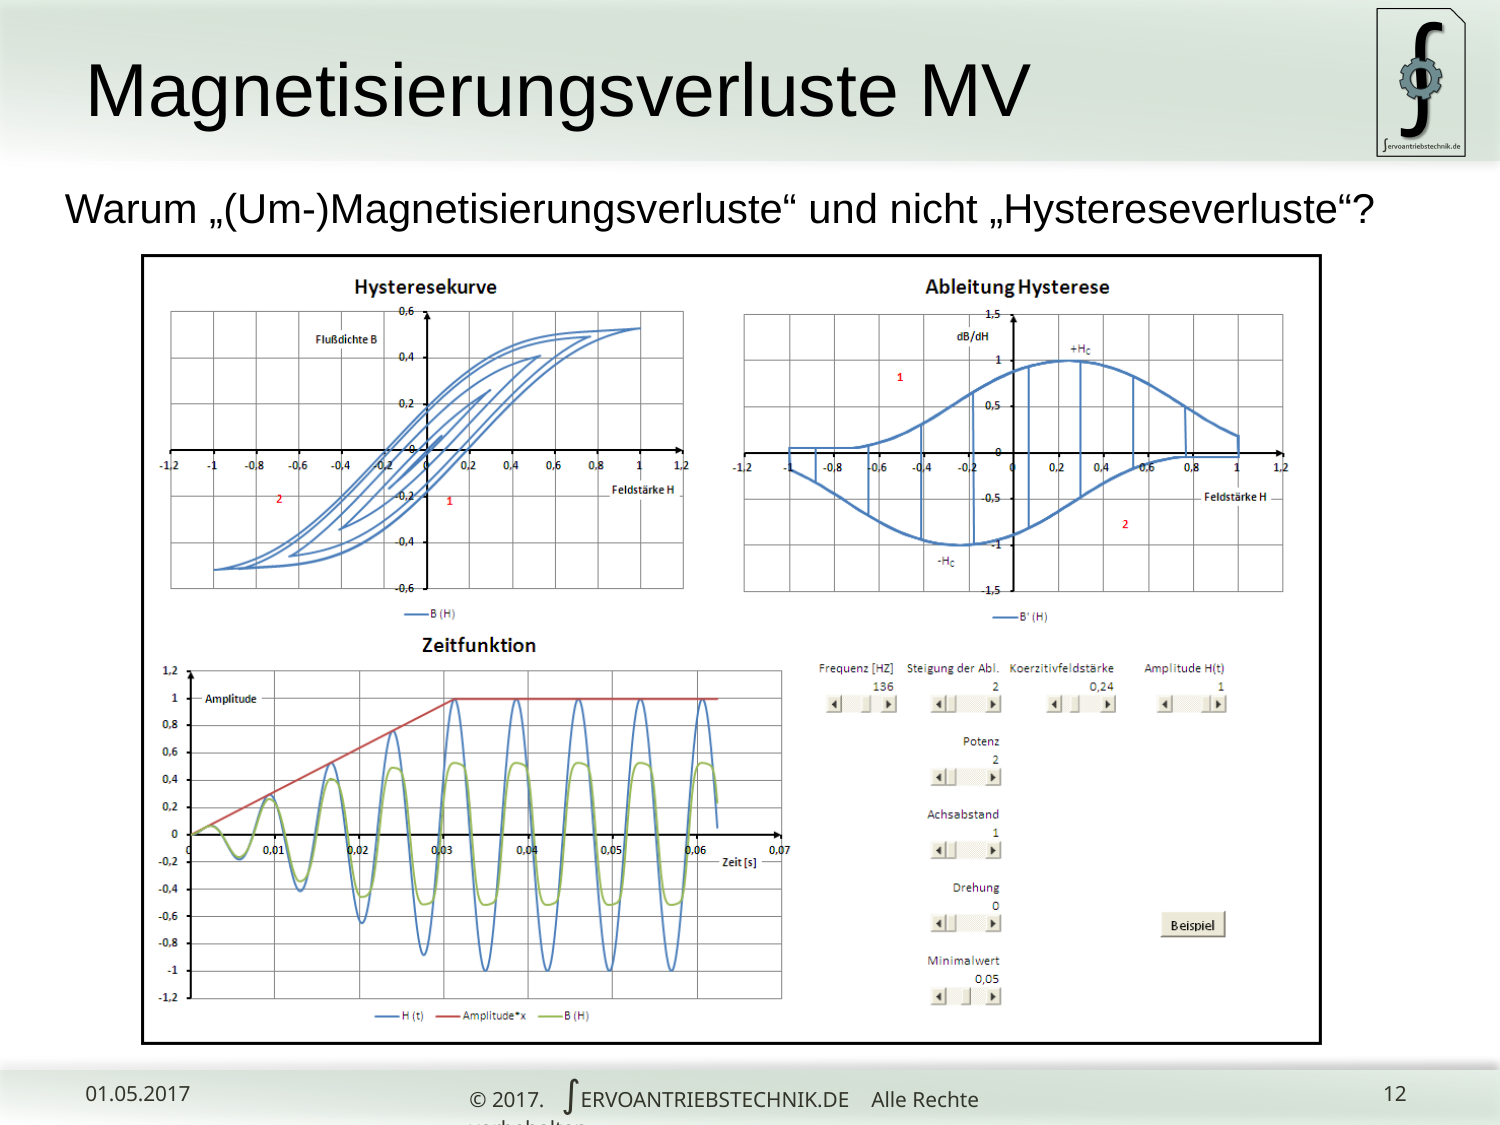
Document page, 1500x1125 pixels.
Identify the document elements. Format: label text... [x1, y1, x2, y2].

picture [1376, 7, 1466, 157]
title Magnetisierungsverluste MV [70, 11, 1422, 162]
footer © 2017. ∫ERVOANTRIEBSTECHNIK.DE Alle Rechte vorbehalten. [454, 1063, 1081, 1125]
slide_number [70, 1073, 215, 1118]
slide_number 12 [1296, 1073, 1422, 1106]
picture [137, 249, 1330, 1051]
title Austrudelversuch 14,5 Nm Motor [131, 251, 137, 979]
list Warum „(Um-)Magnetisierungsverluste“ und nicht „Hystereseverluste“? [50, 174, 1400, 979]
